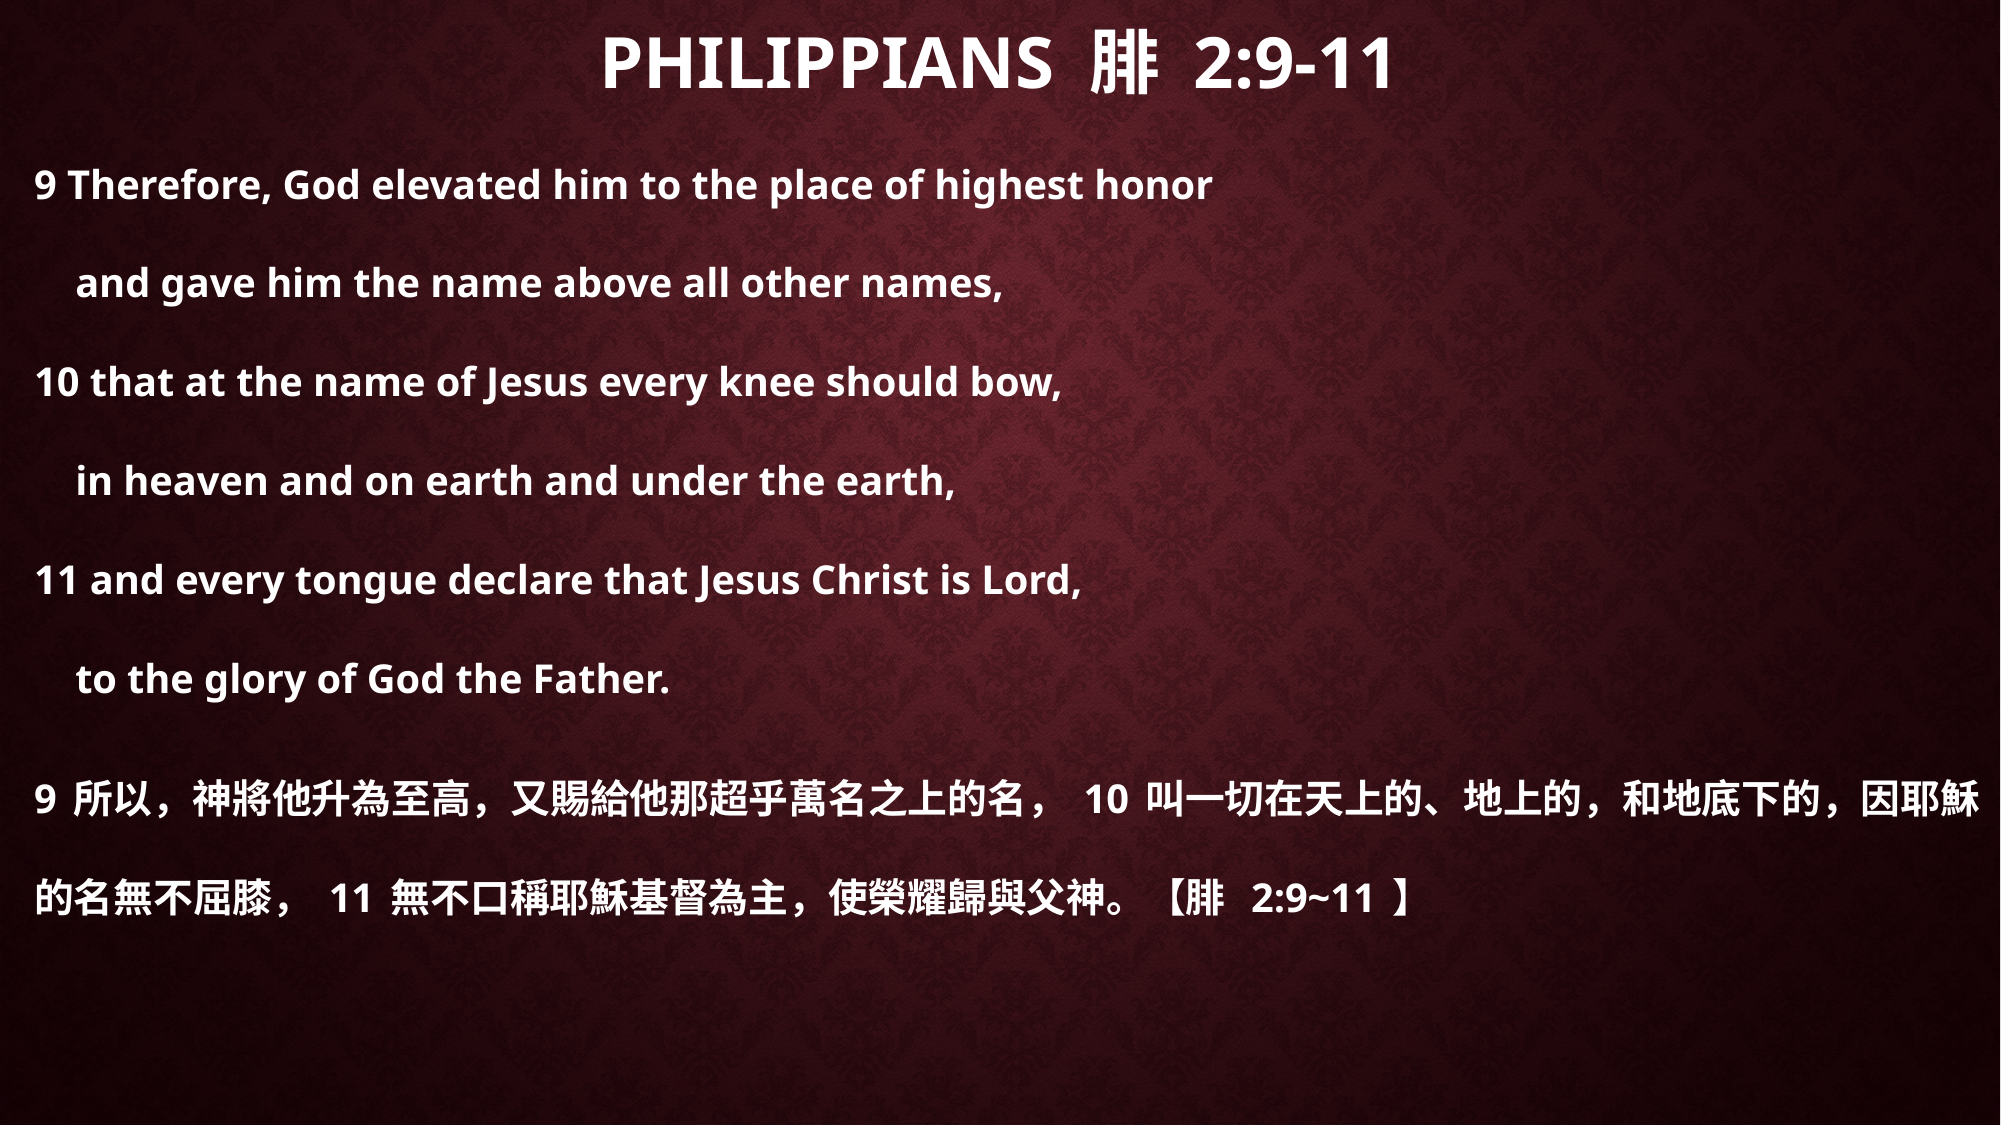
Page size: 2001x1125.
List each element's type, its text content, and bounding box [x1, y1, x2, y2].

title Philippians 腓 2:9-11 [149, 0, 1849, 126]
list 9 Therefore, God elevated him to the place of highest honor and gave him the name above all other names, 10 that at the name of Jesus every knee should bow, in heaven and on earth and under the earth, 11 and every tongue declare that Jesus Christ is Lord, to the glory of God the Father. 9所以，神將他升為至高，又賜給他那超乎萬名之上的名，10叫一切在天上的、地上的，和地底下的，因耶穌的名無不屈膝，11無不口稱耶穌基督為主，使榮耀歸與父神。【腓 2:9~11】 [26, 126, 2000, 1111]
picture [0, 0, 2001, 1125]
